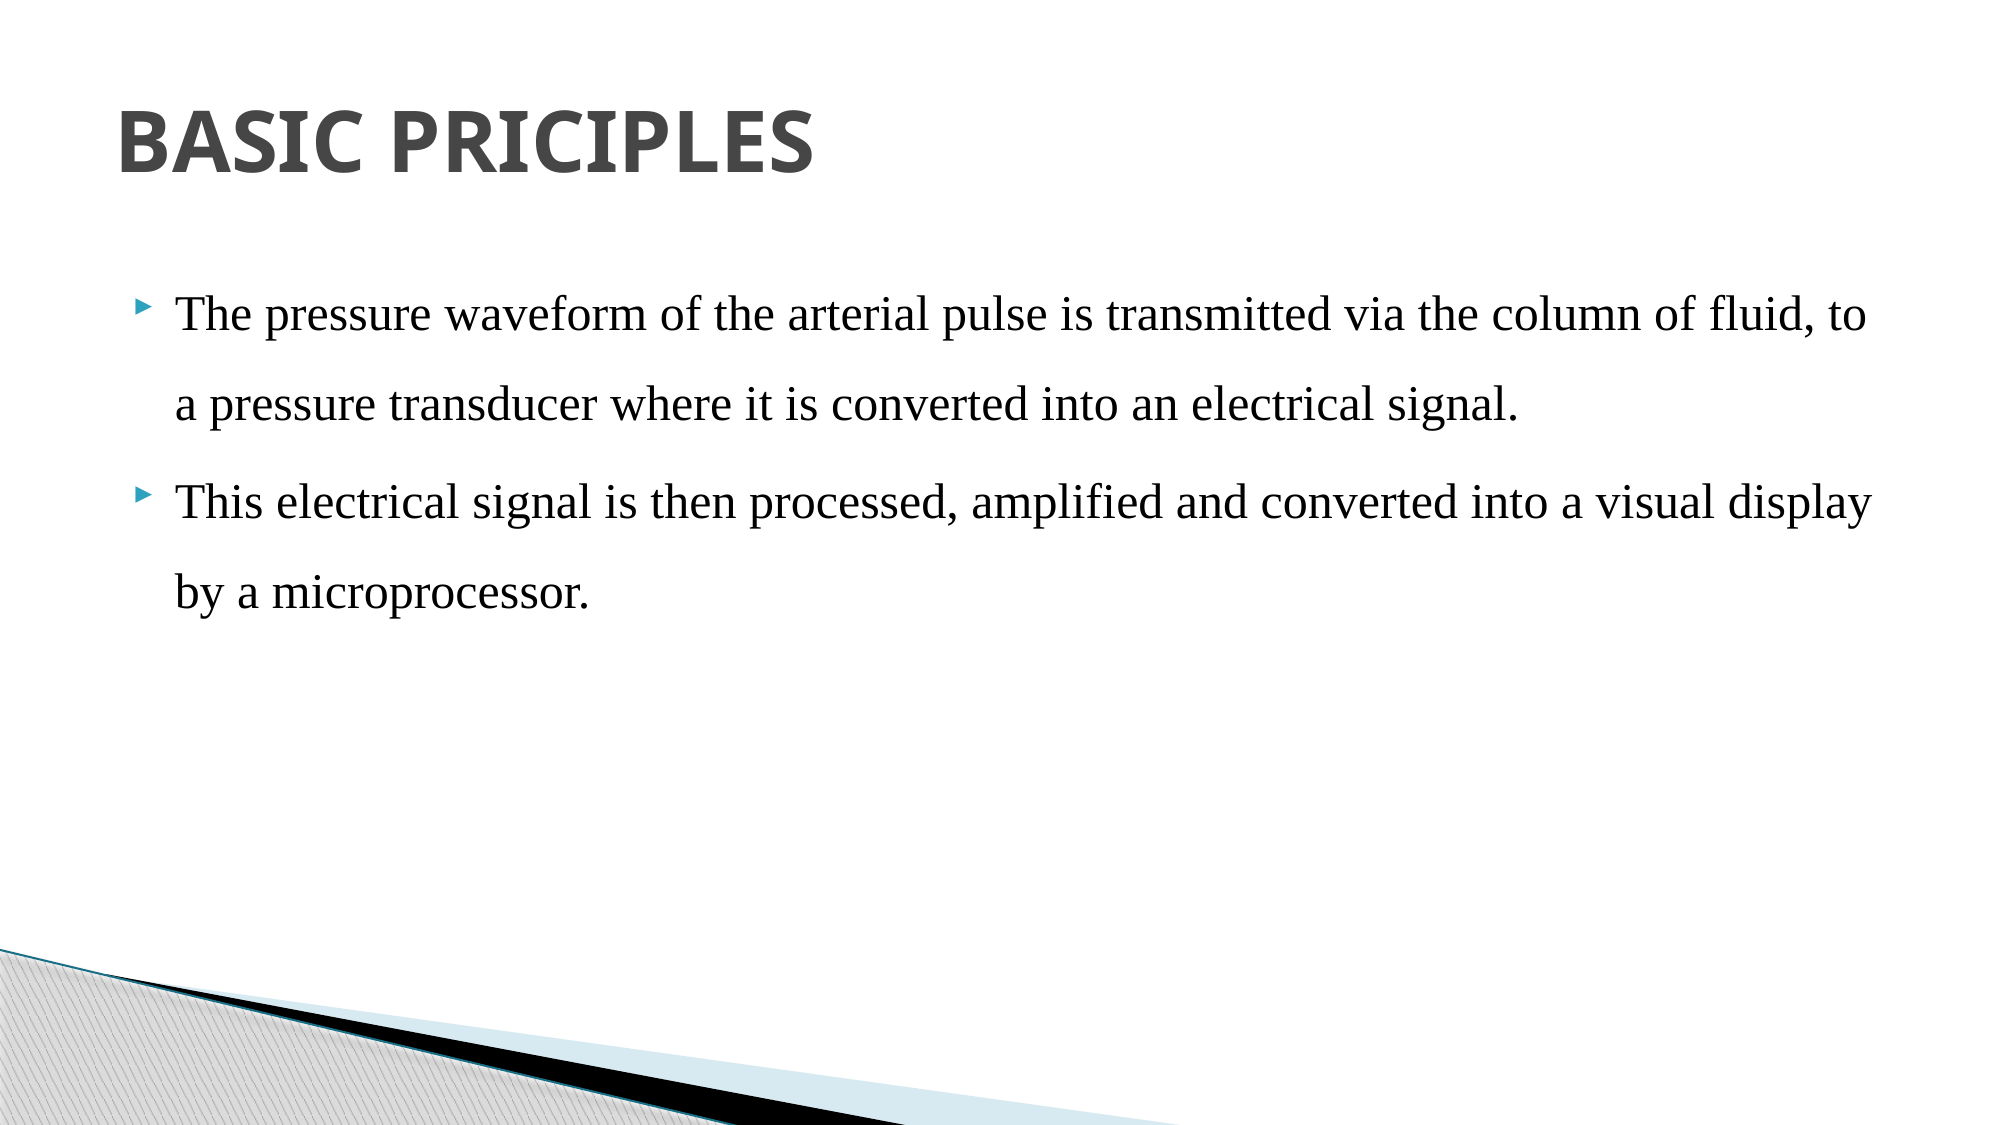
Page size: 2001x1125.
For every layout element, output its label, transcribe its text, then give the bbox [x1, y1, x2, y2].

title BASIC PRICIPLES [99, 45, 1900, 233]
list The pressure waveform of the arterial pulse is transmitted via the column of fluid, to a pressure transducer where it is converted into an electrical signal. This electrical signal is then processed, amplified and converted into a visual display by a microprocessor. [99, 243, 1900, 986]
